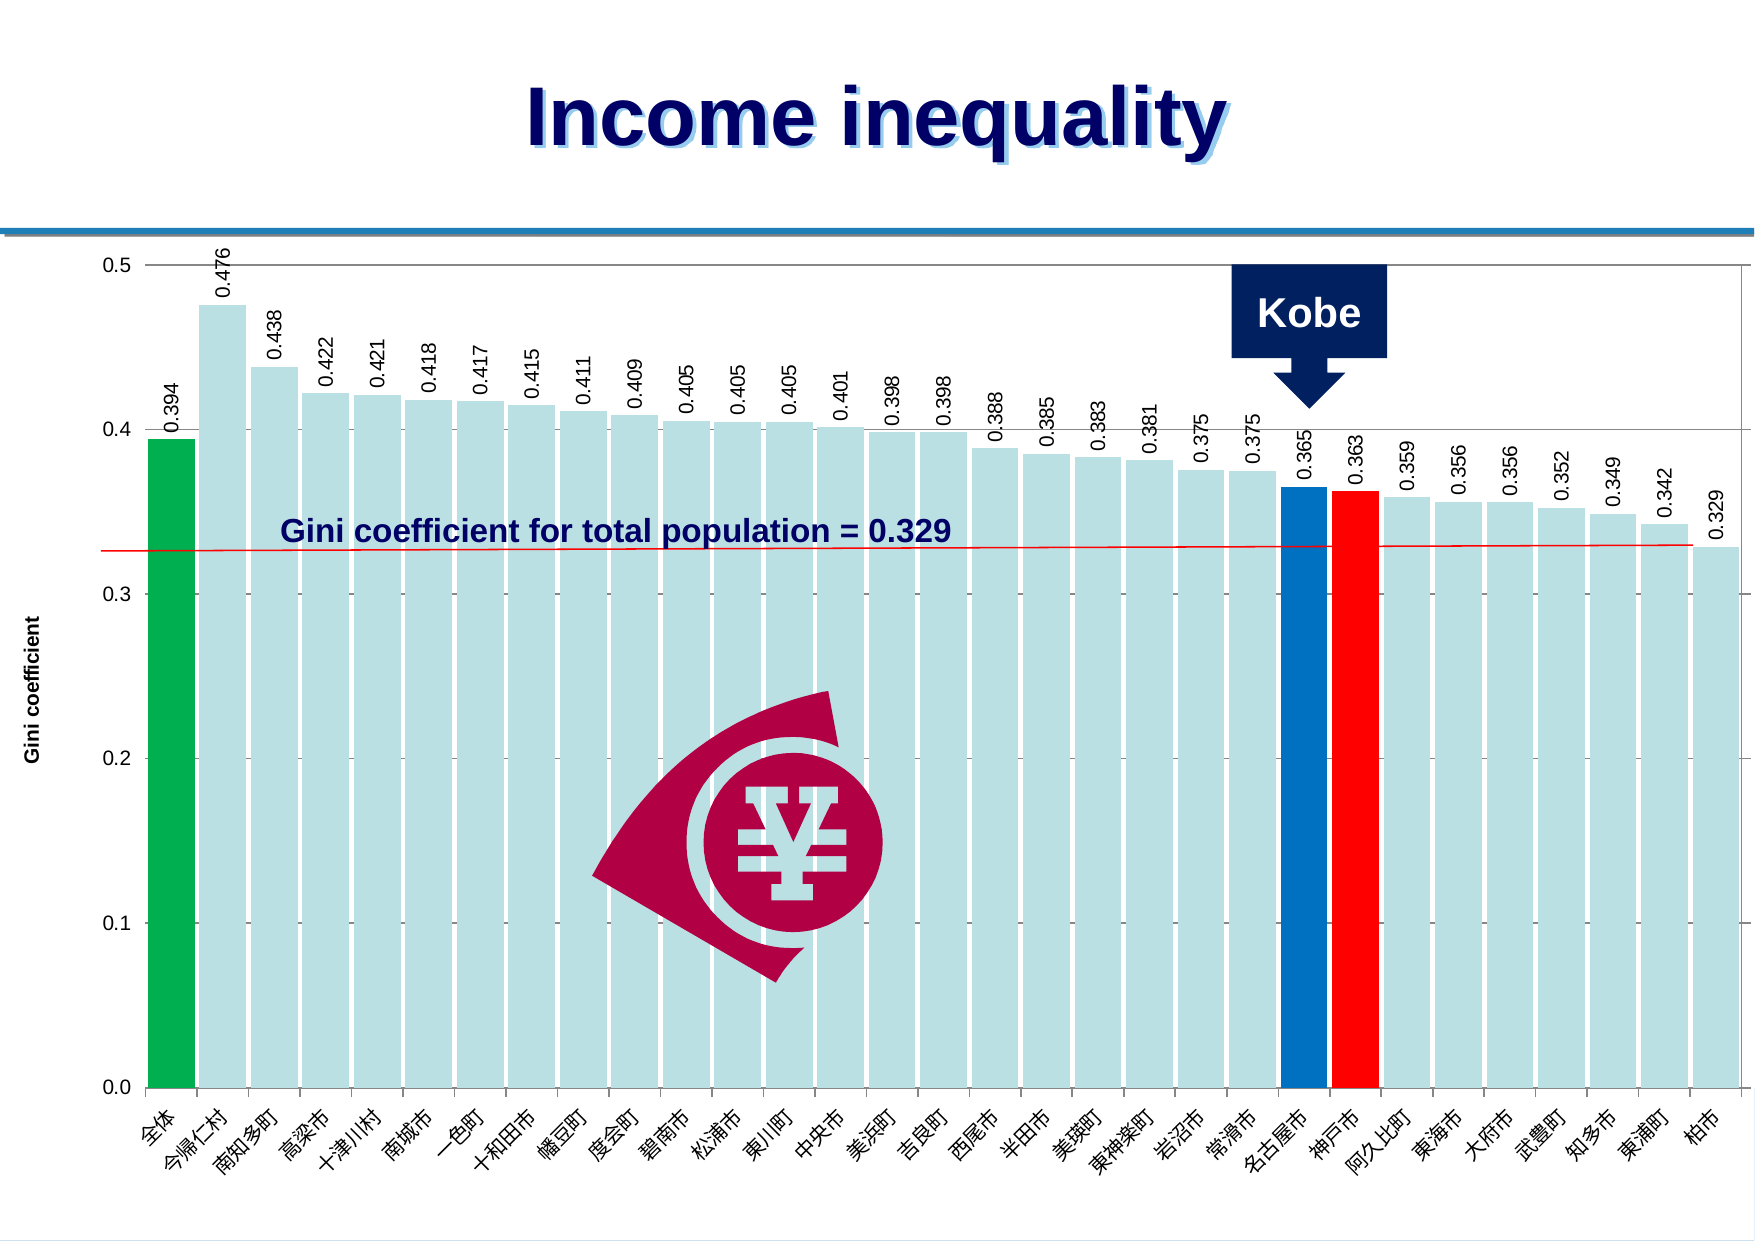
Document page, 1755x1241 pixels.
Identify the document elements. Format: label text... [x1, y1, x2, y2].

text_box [100, 544, 1694, 552]
chart [0, 236, 1755, 1241]
picture [591, 690, 883, 983]
title Income inequality [0, 0, 1755, 225]
